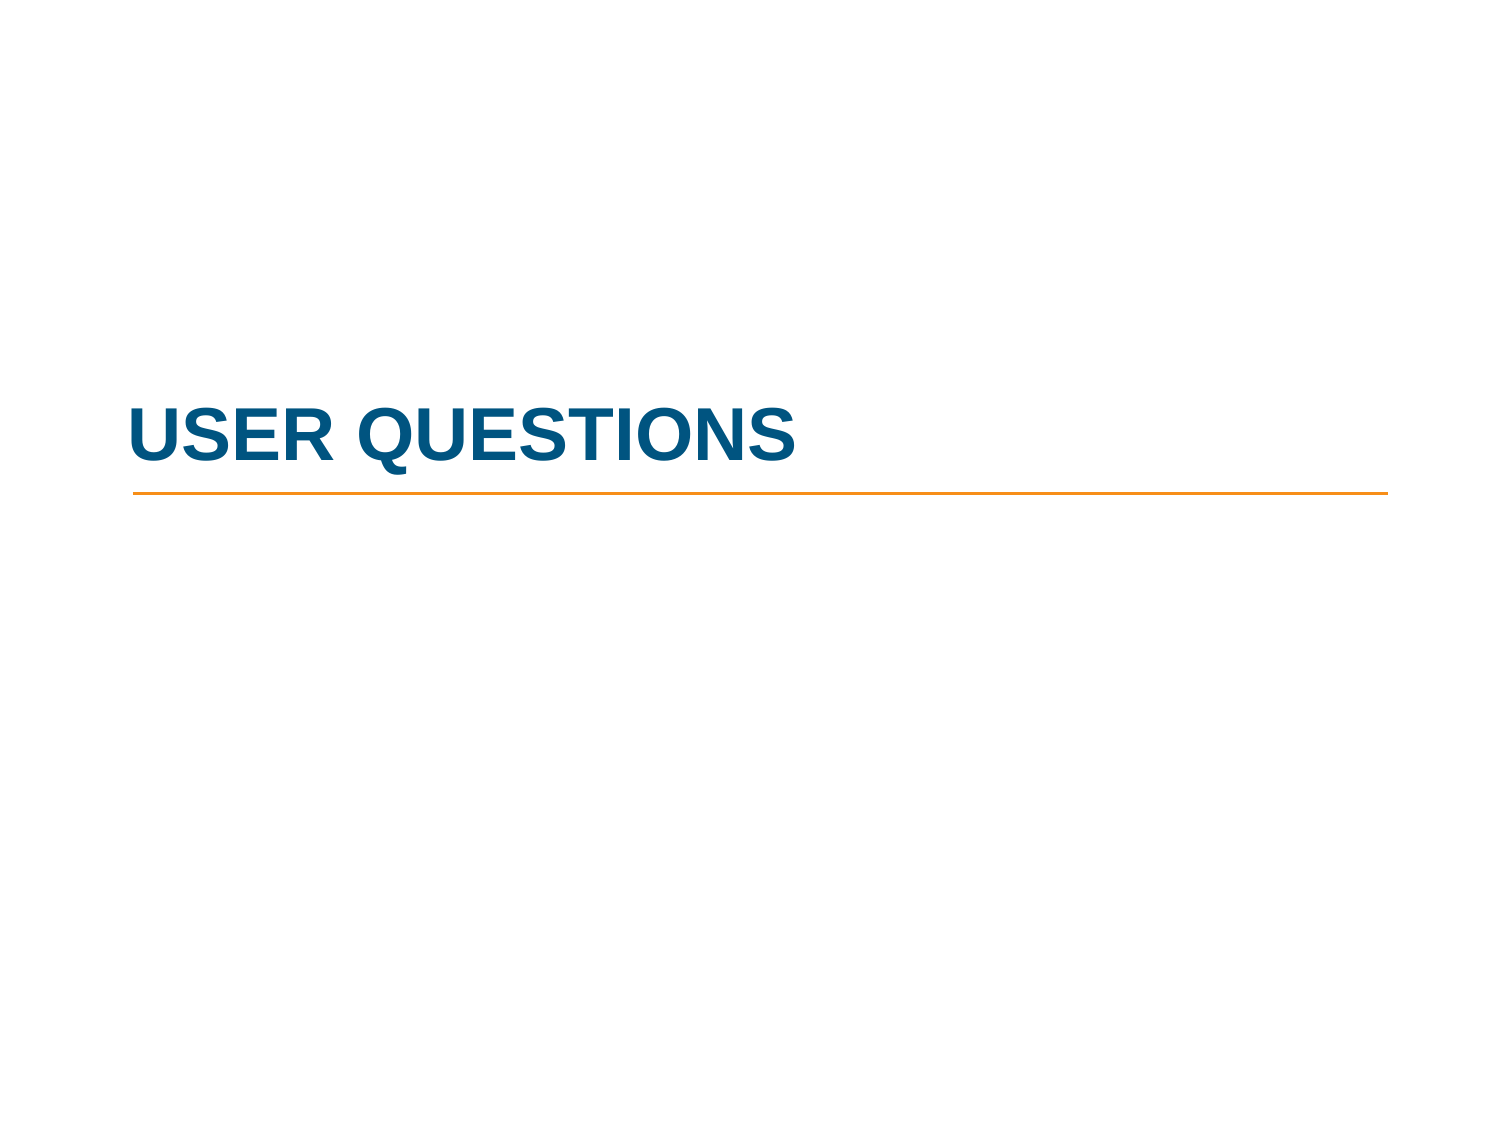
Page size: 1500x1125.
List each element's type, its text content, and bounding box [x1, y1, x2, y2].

text_box USER questions [112, 249, 1388, 484]
